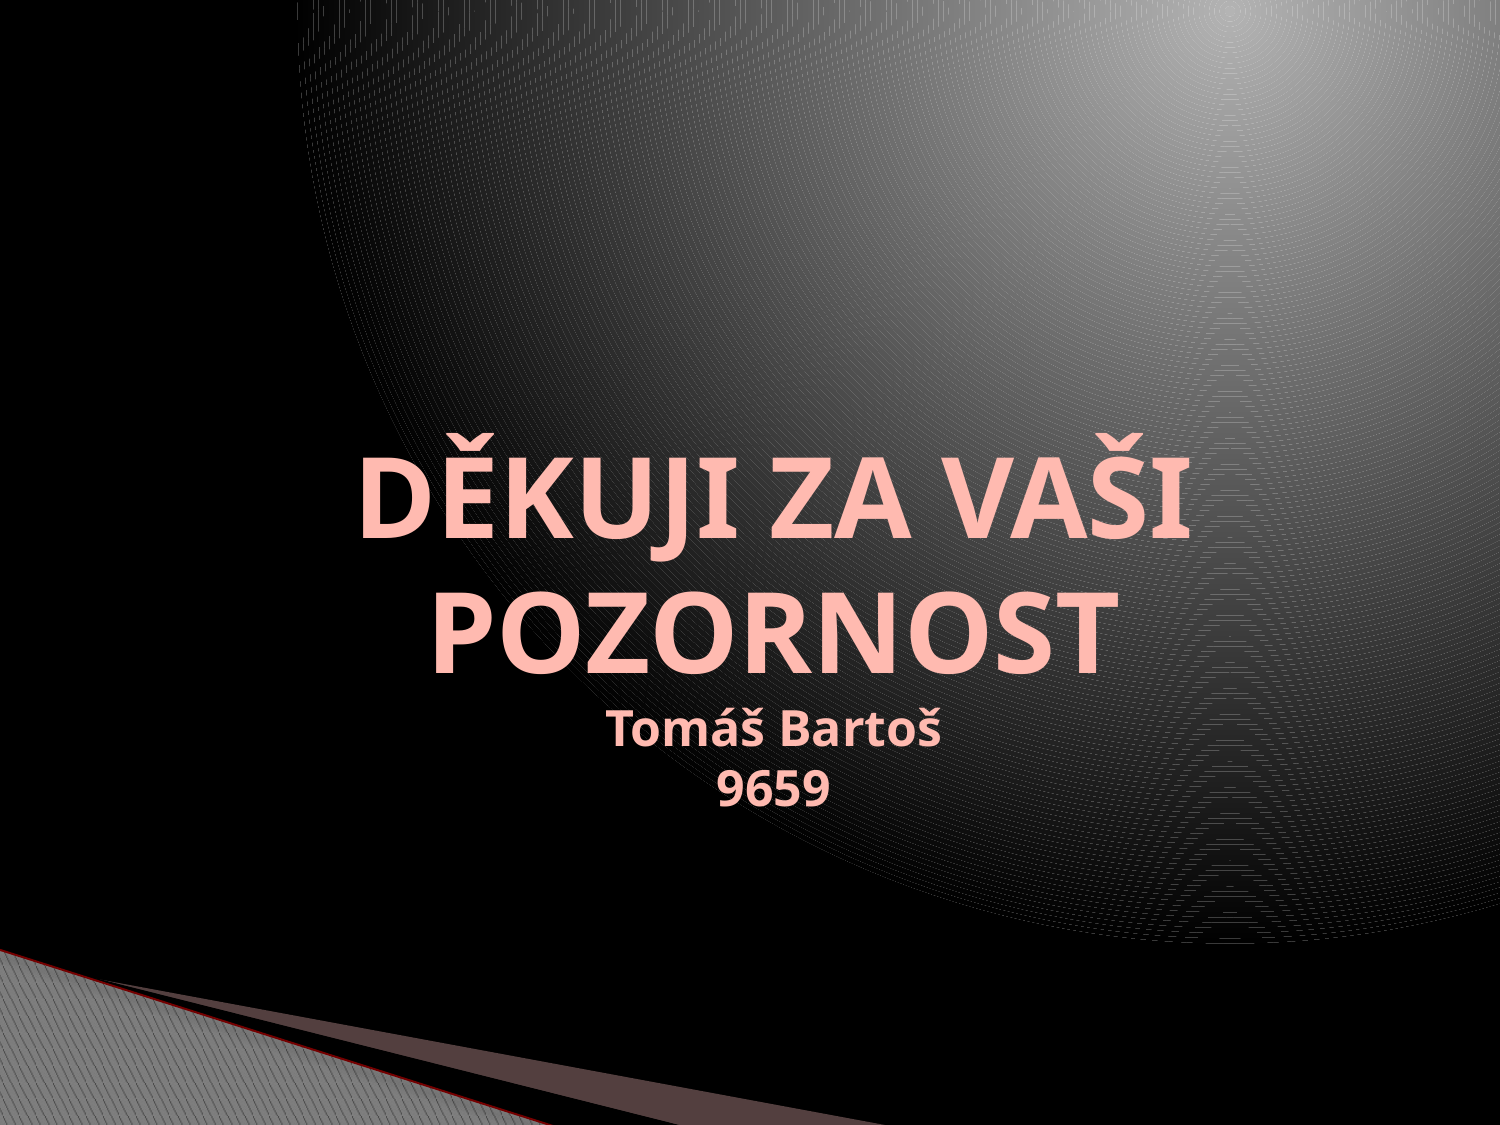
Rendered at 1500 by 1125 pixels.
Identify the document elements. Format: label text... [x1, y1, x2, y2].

title DĚKUJI ZA VAŠI POZORNOST Tomáš Bartoš 9659 [88, 408, 1459, 835]
picture [0, 952, 543, 1125]
